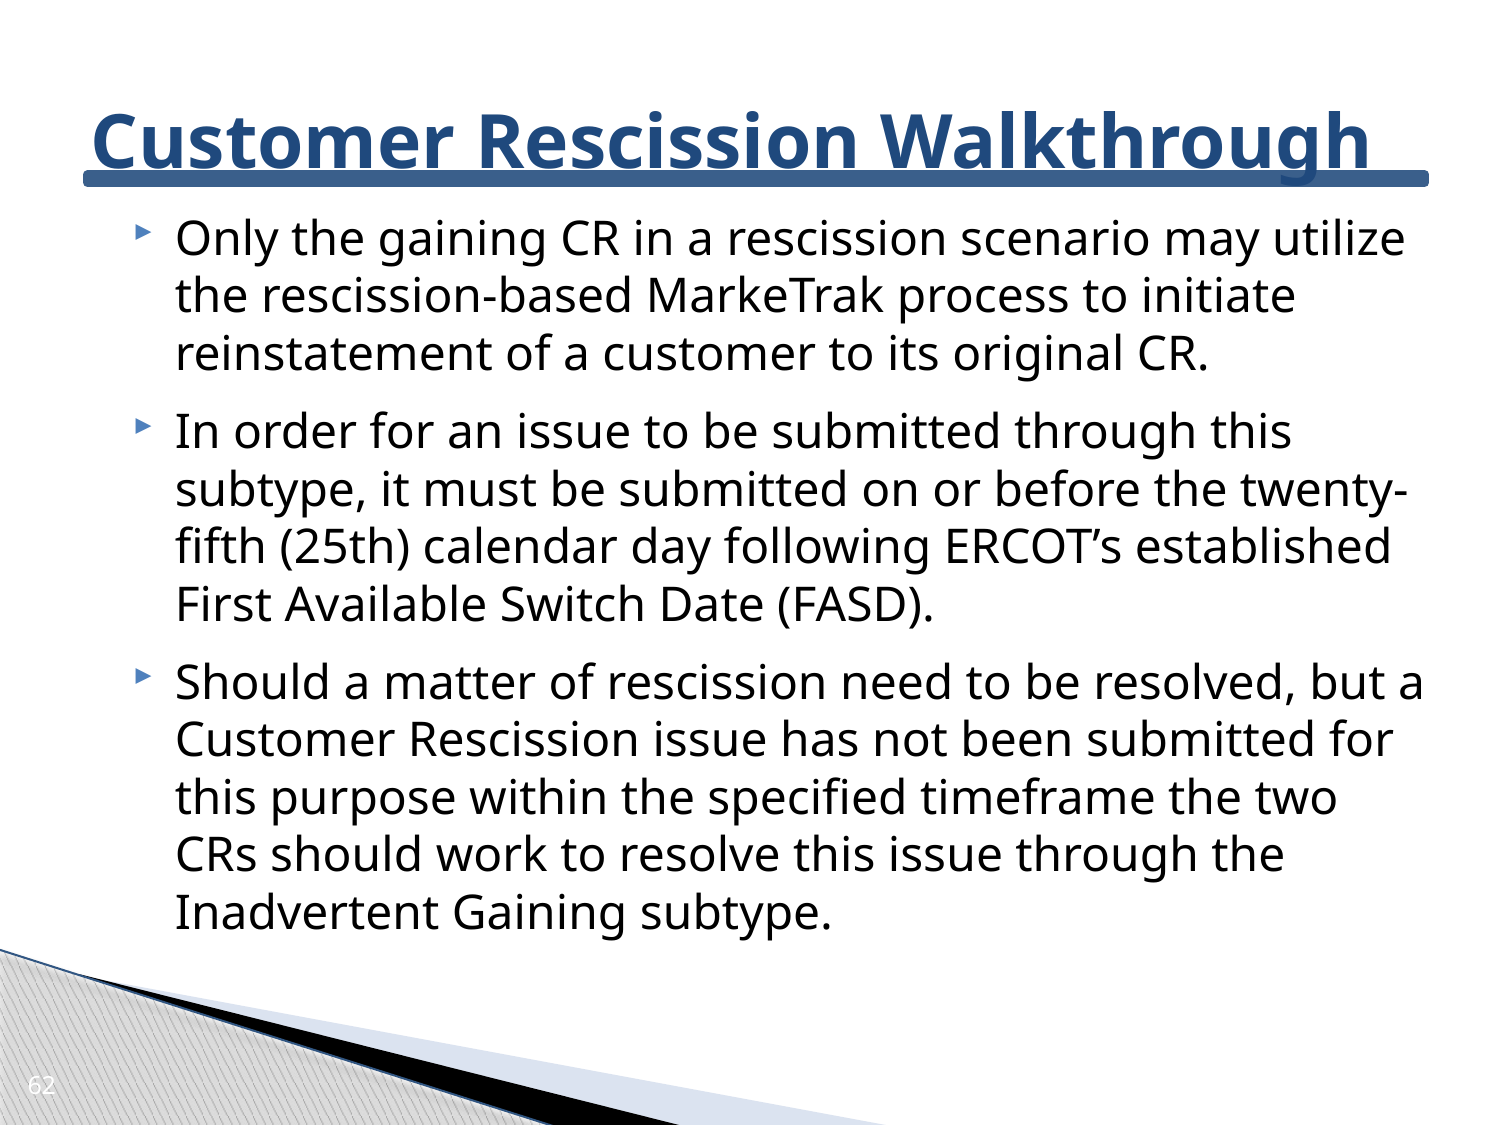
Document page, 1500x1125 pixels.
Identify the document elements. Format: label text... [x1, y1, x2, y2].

slide_number 62 [12, 1051, 150, 1112]
list Only the gaining CR in a rescission scenario may utilize the rescission-based MarkeTrak process to initiate reinstatement of a customer to its original CR. In order for an issue to be submitted through this subtype, it must be submitted on or before the twenty-fifth (25th) calendar day following ERCOT’s established First Available Switch Date (FASD). Should a matter of rescission need to be resolved, but a Customer Rescission issue has not been submitted for this purpose within the specified timeframe the two CRs should work to resolve this issue through the Inadvertent Gaining subtype. [99, 200, 1450, 1038]
title Customer Rescission Walkthrough [76, 44, 1427, 233]
